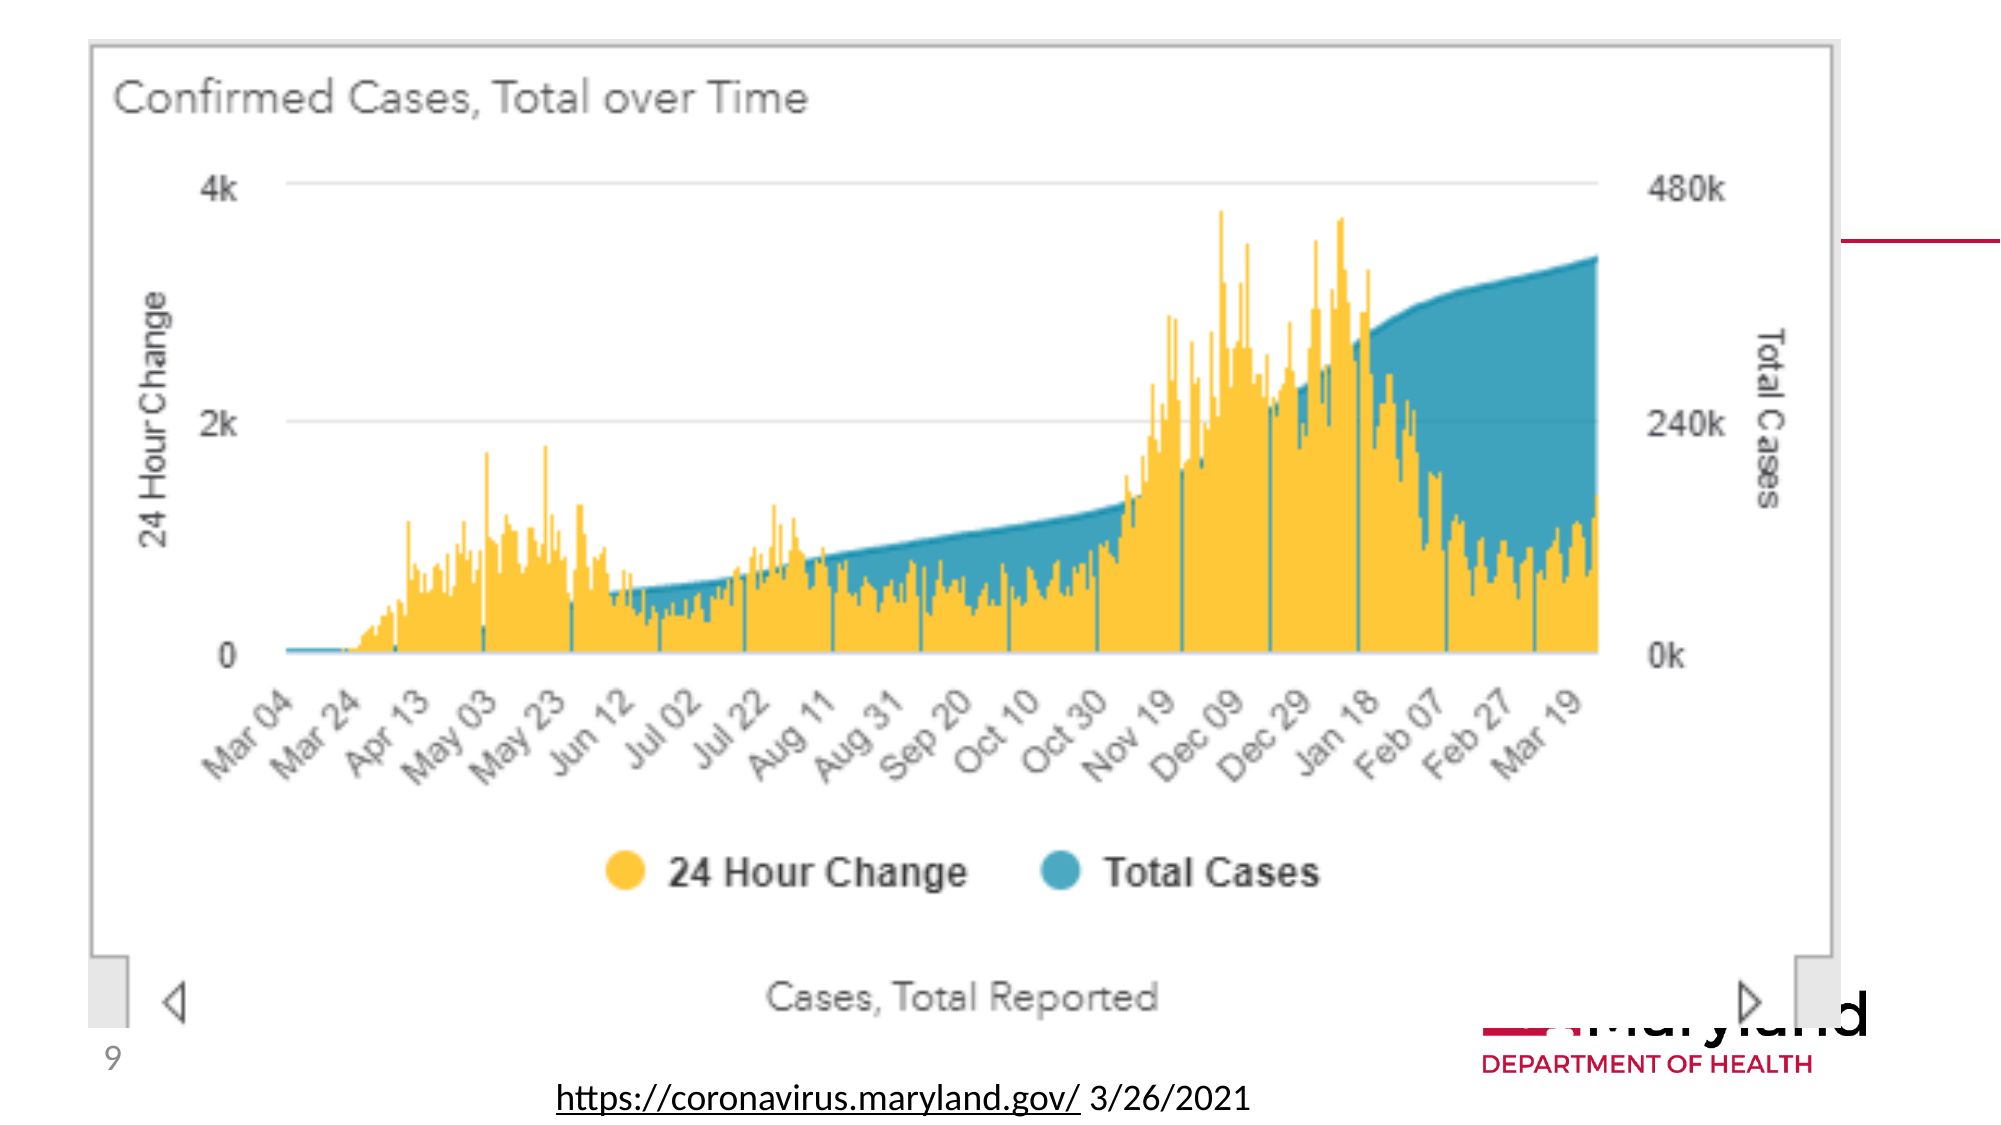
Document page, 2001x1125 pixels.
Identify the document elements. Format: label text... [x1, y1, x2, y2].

picture [88, 39, 1866, 1073]
text_box https://coronavirus.maryland.gov/ 3/26/2021 [540, 1065, 1266, 1125]
slide_number 9 [88, 1028, 178, 1086]
